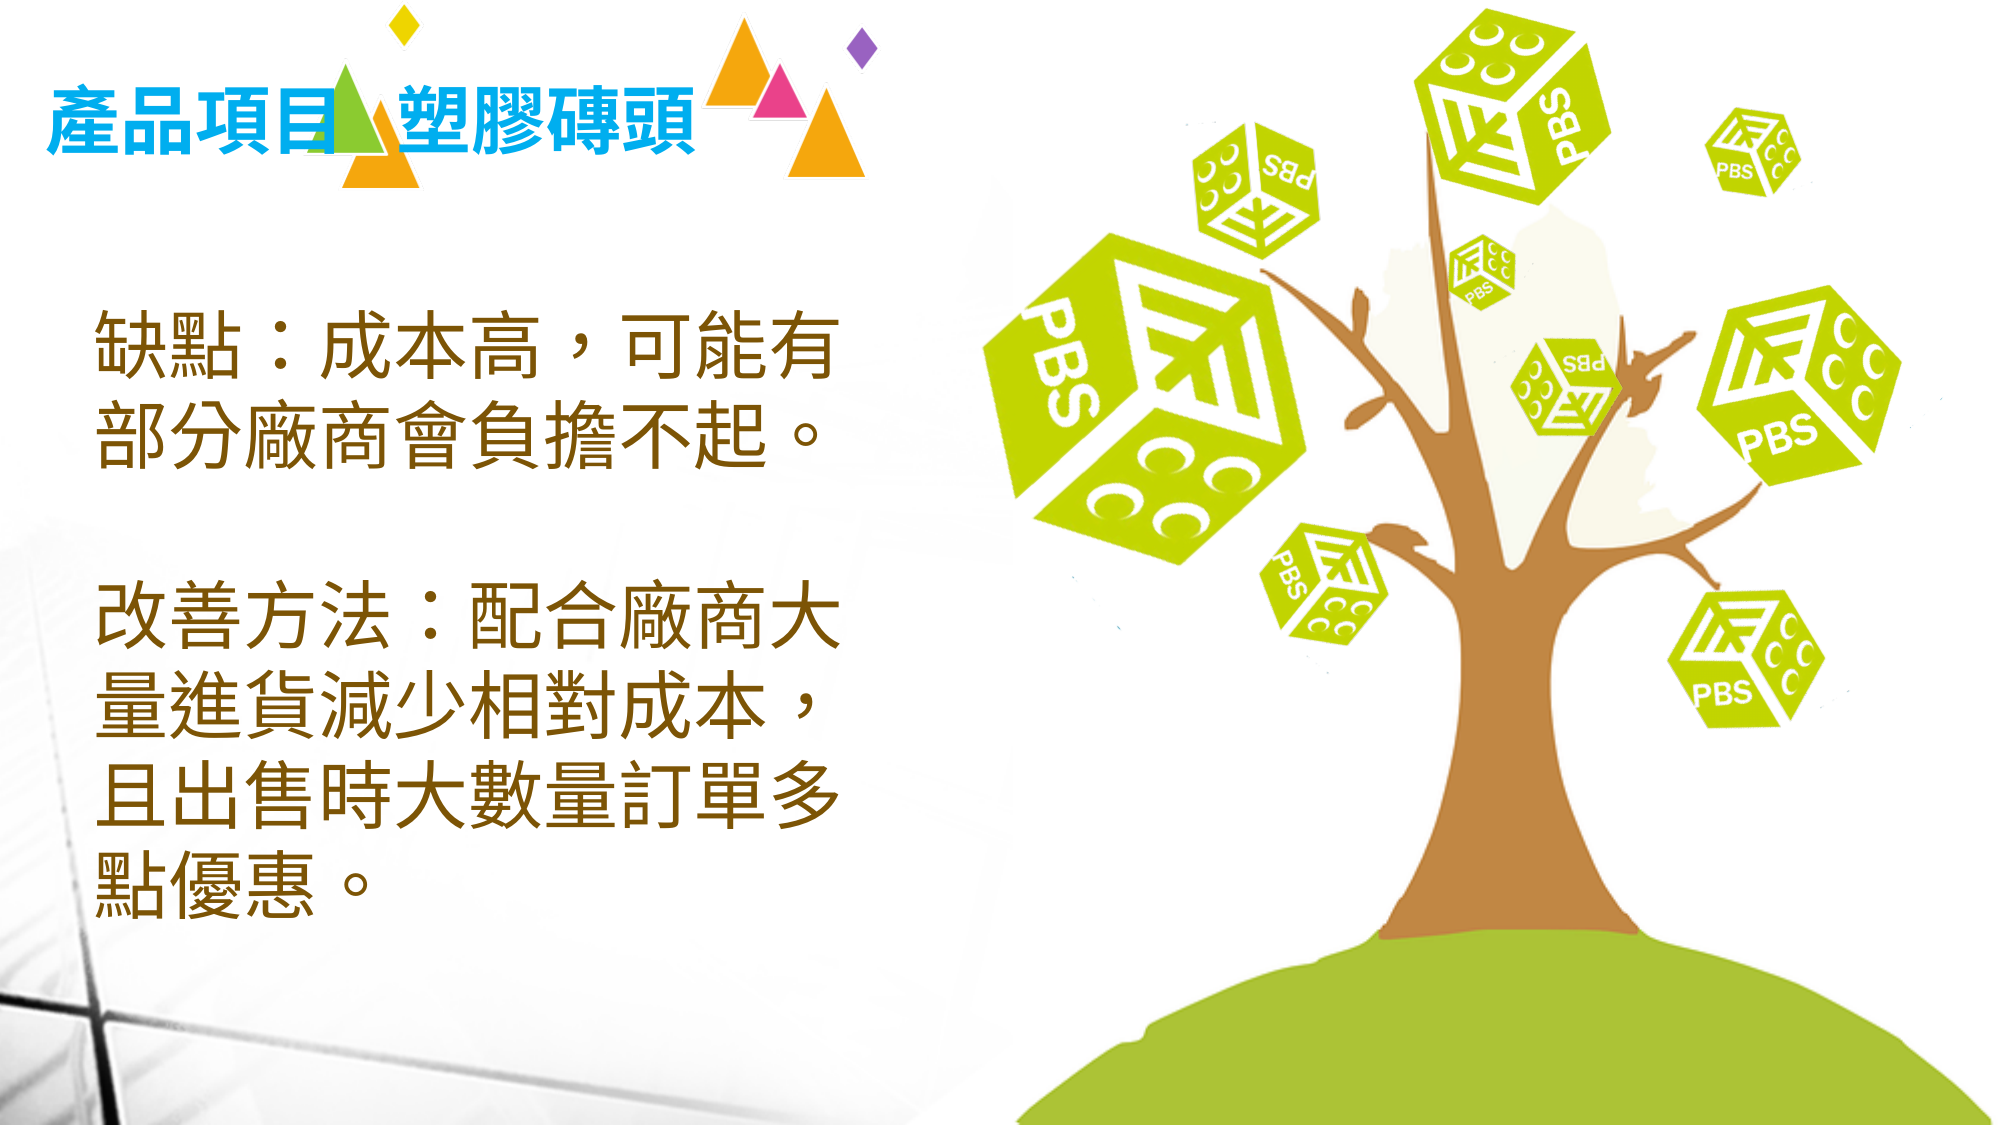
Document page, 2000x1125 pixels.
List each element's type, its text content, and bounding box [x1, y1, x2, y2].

text_box 產品項目 塑膠磚頭 [31, 66, 302, 172]
text_box 缺點：成本高，可能有部分廠商會負擔不起。 改善方法：配合廠商大量進貨減少相對成本，且出售時大數量訂單多點優惠。 [78, 290, 882, 981]
picture [0, 0, 2000, 1125]
